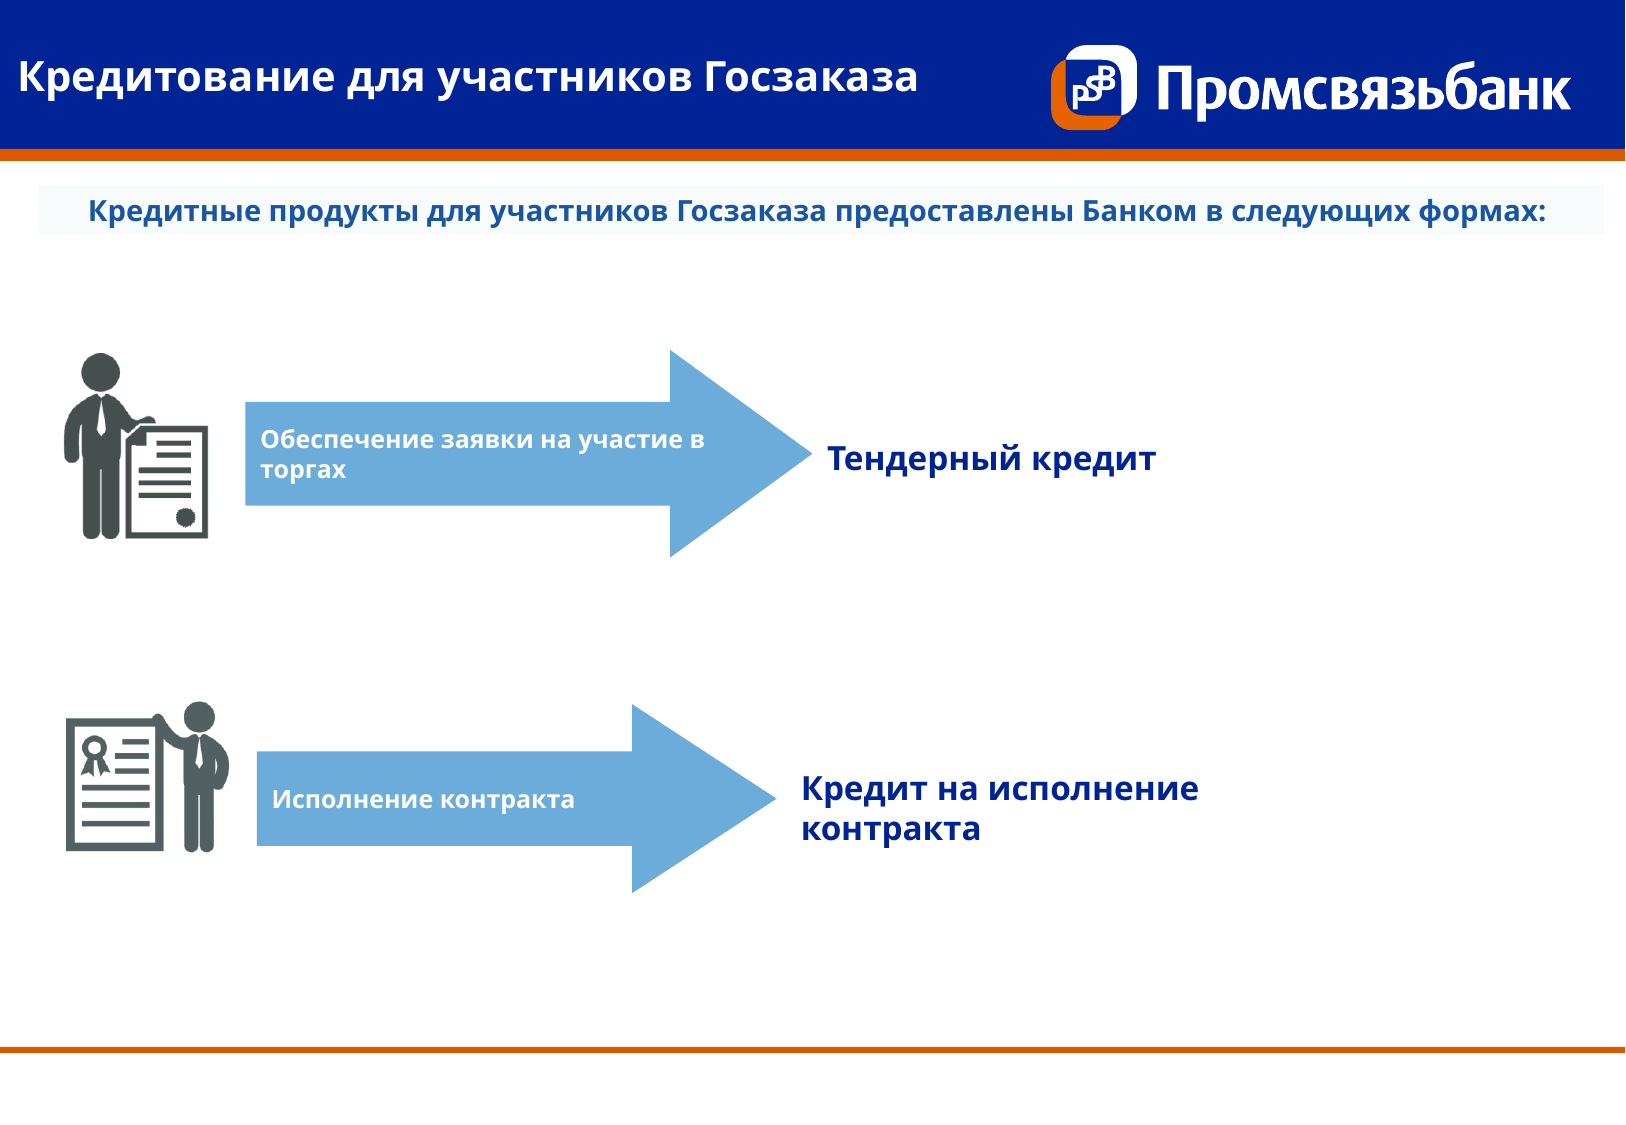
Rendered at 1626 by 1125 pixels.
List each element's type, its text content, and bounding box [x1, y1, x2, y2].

text_box Исполнение контракта [256, 703, 778, 894]
text_box Обеспечение заявки на участие в торгах [244, 349, 812, 559]
text_box Тендерный кредит [812, 429, 1451, 484]
picture [66, 695, 229, 859]
text_box Кредитные продукты для участников Госзаказа предоставлены Банком в следующих формах: [38, 184, 1604, 235]
picture [56, 352, 229, 540]
text_box Кредитование для участников Госзаказа [2, 42, 1031, 108]
text_box Кредит на исполнение контракта [786, 759, 1392, 855]
